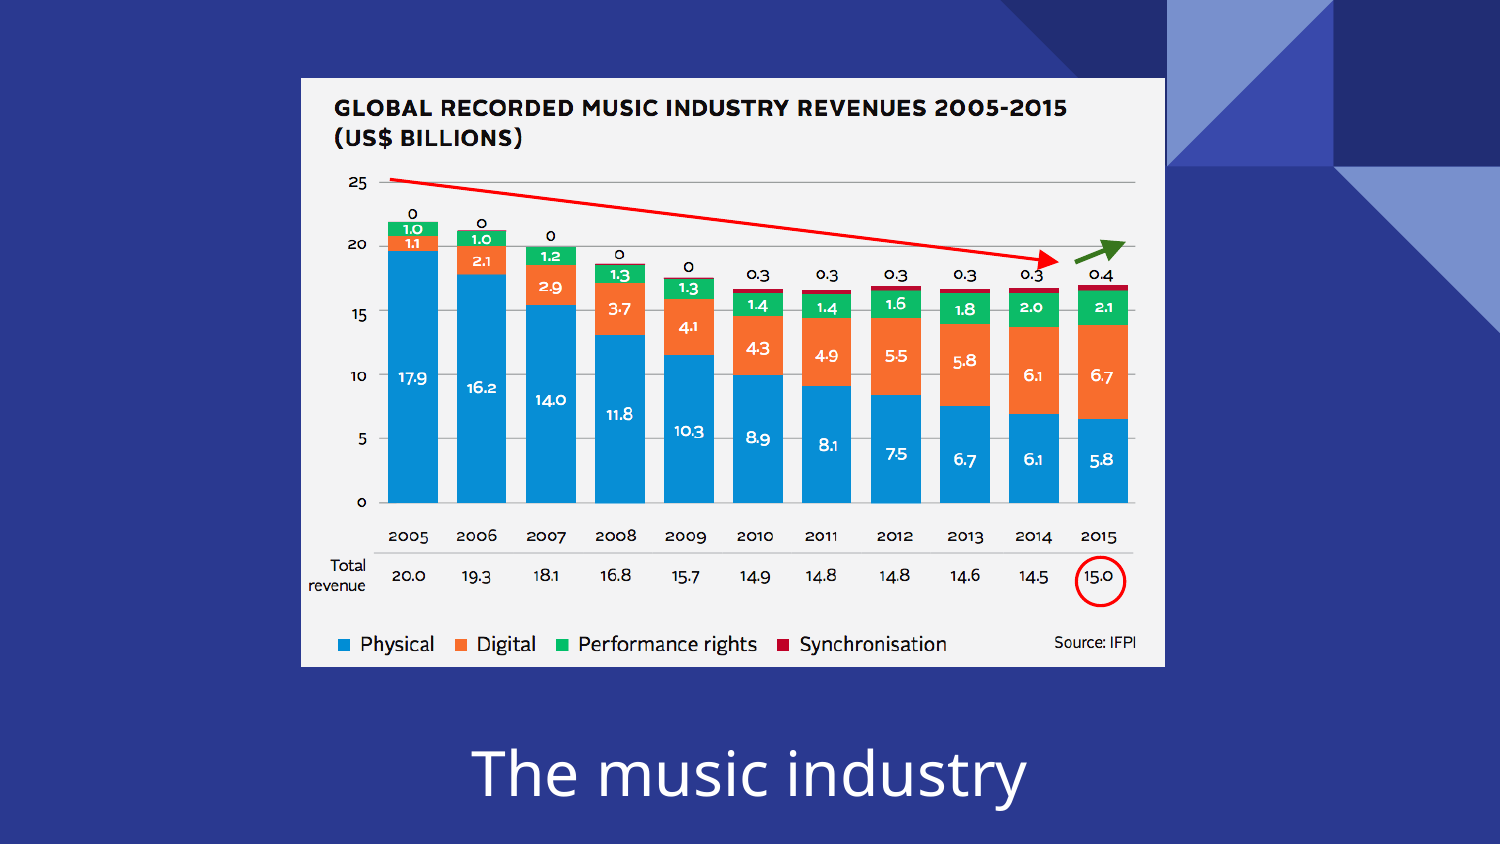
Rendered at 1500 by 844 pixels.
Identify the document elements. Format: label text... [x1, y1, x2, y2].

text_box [389, 179, 1060, 263]
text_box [1074, 241, 1127, 263]
list The music industry [440, 682, 1060, 825]
picture [300, 78, 1166, 667]
